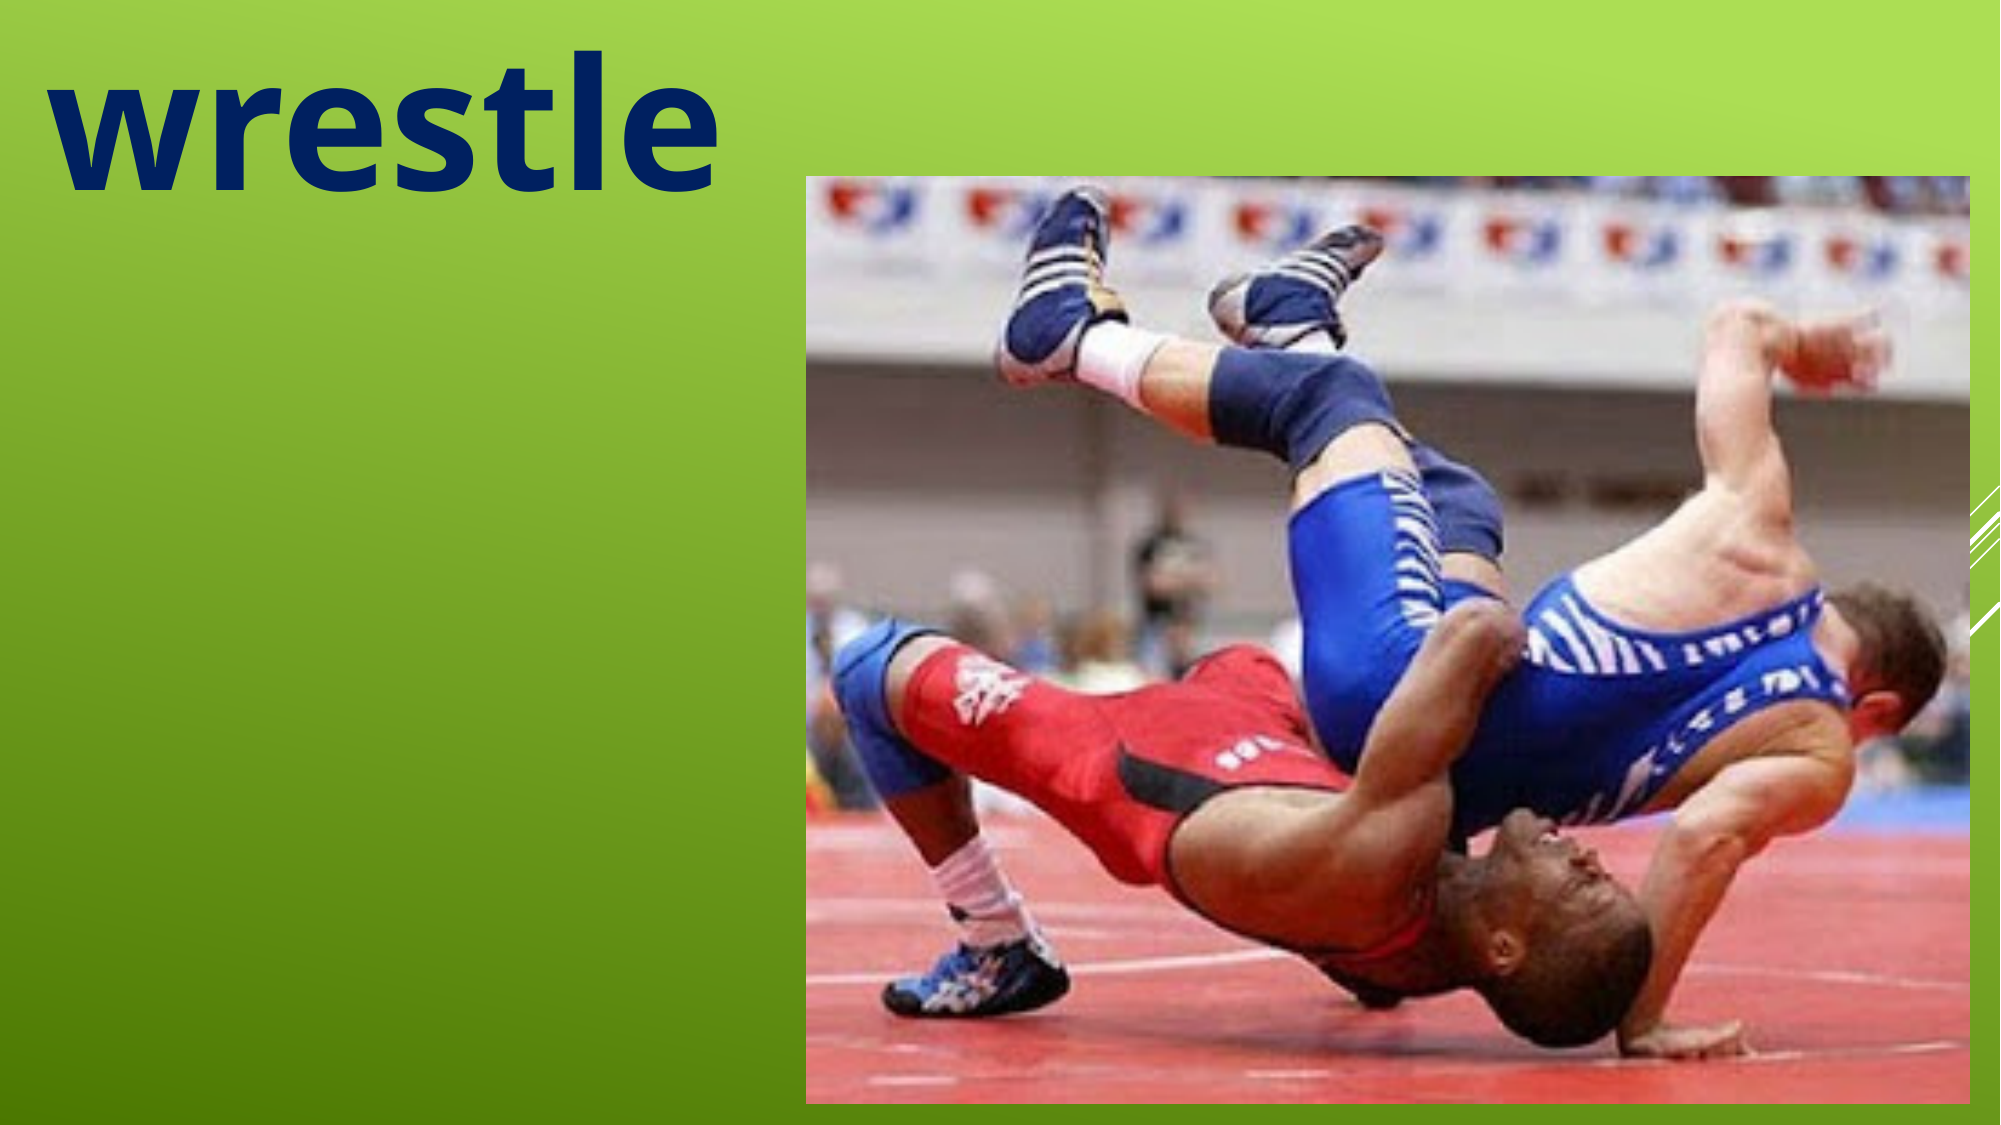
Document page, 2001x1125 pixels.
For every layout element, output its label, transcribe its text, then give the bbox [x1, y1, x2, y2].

list wrestle [30, 0, 921, 262]
picture [806, 176, 1970, 1104]
